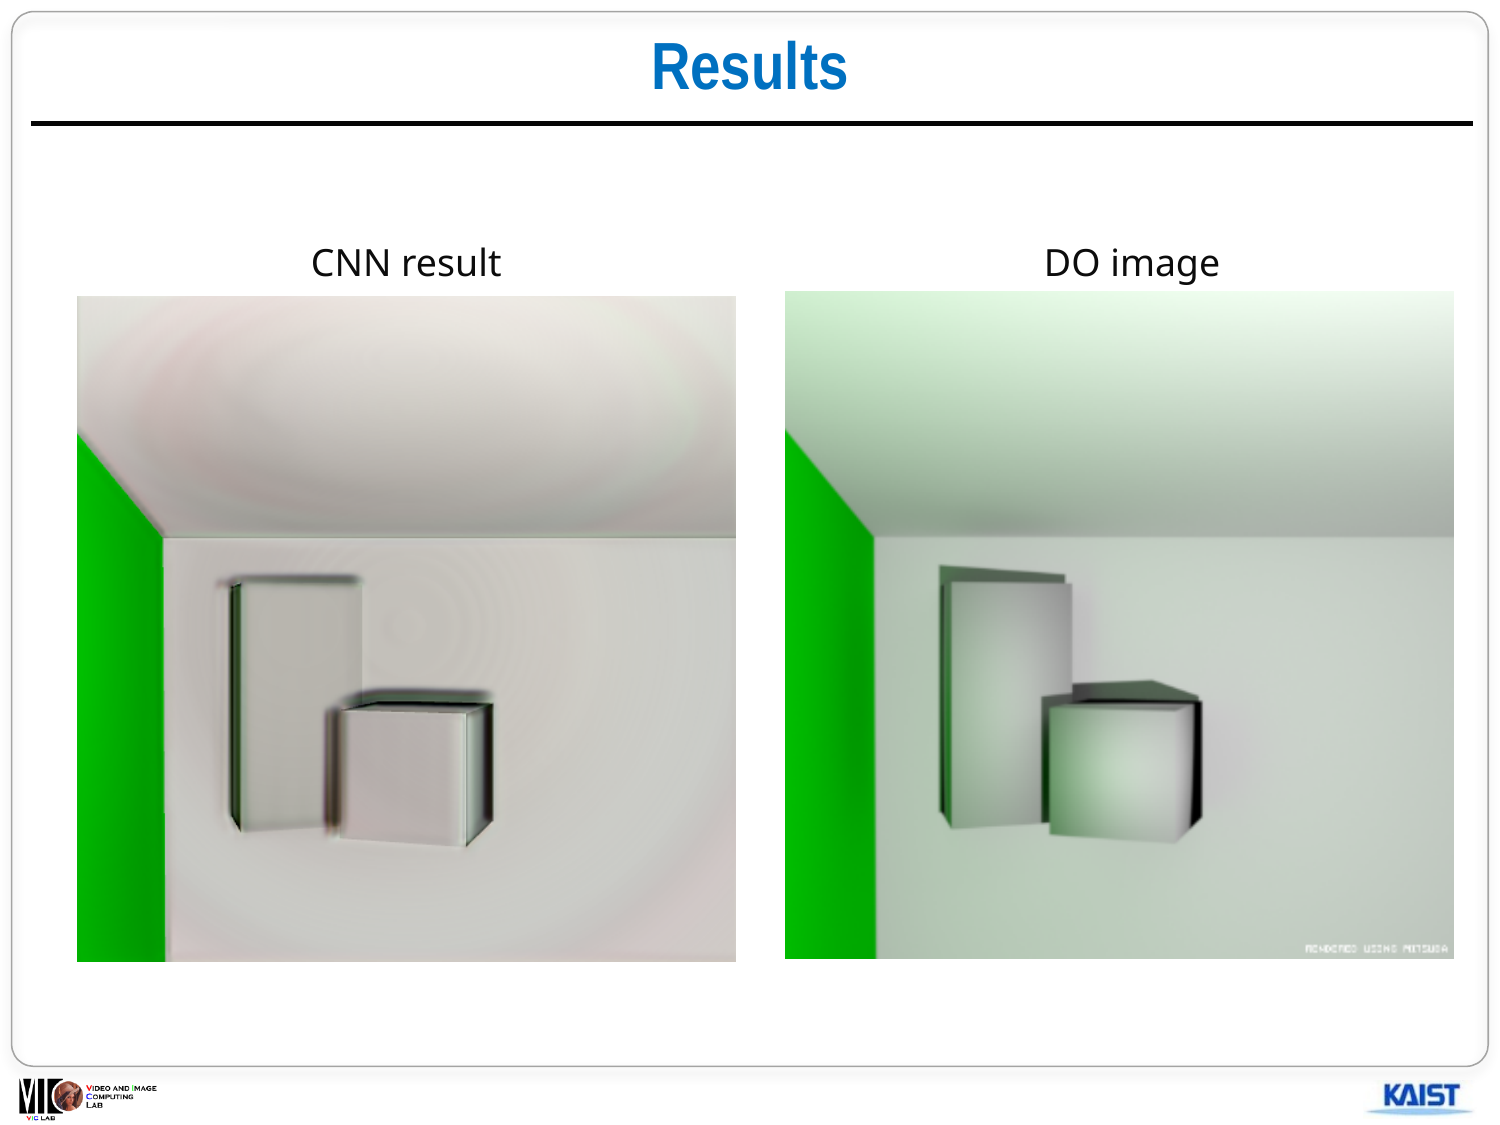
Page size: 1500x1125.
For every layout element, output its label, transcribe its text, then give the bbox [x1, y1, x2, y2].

picture [785, 278, 1458, 987]
picture [15, 1072, 159, 1125]
picture [1363, 1080, 1477, 1119]
text_box DO image [954, 232, 1310, 277]
text_box CNN result [228, 232, 584, 292]
title Results [0, 0, 1500, 126]
picture [57, 295, 737, 970]
